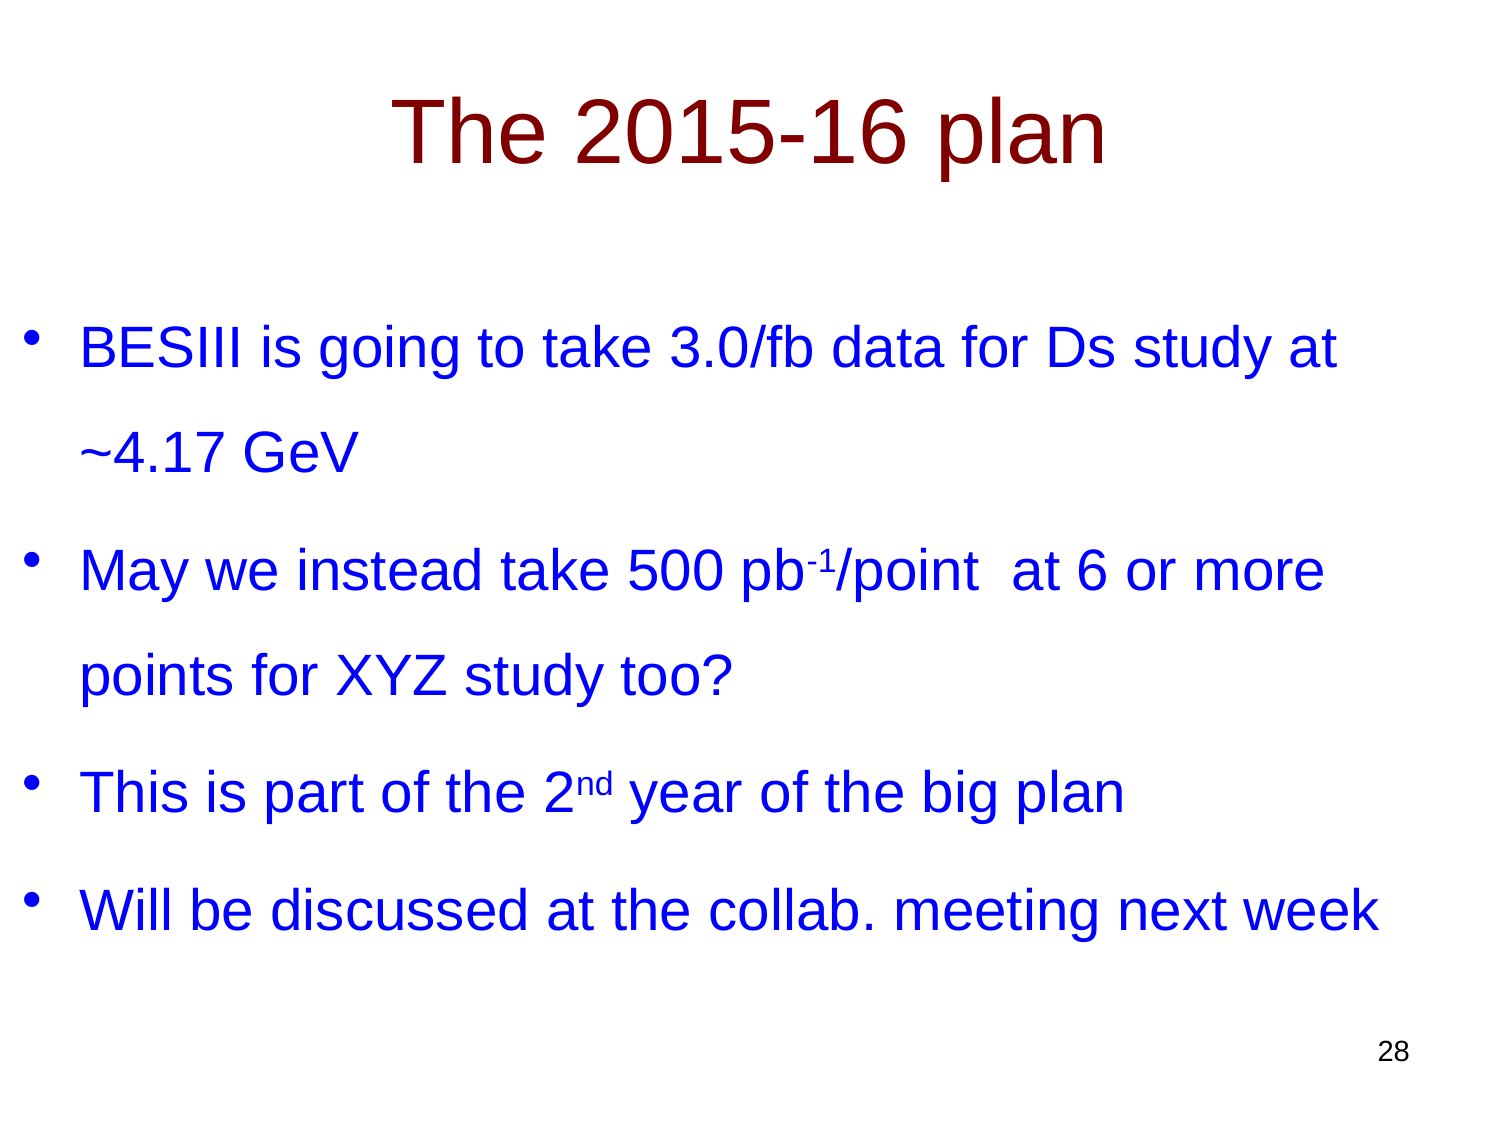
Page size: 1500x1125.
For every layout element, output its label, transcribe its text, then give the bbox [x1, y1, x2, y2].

title The 2015-16 plan [75, 9, 1425, 244]
list BESIII is going to take 3.0/fb data for Ds study at ~4.17 GeV May we instead take 500 pb-1/point at 6 or more points for XYZ study too? This is part of the 2nd year of the big plan Will be discussed at the collab. meeting next week [7, 267, 1491, 1106]
